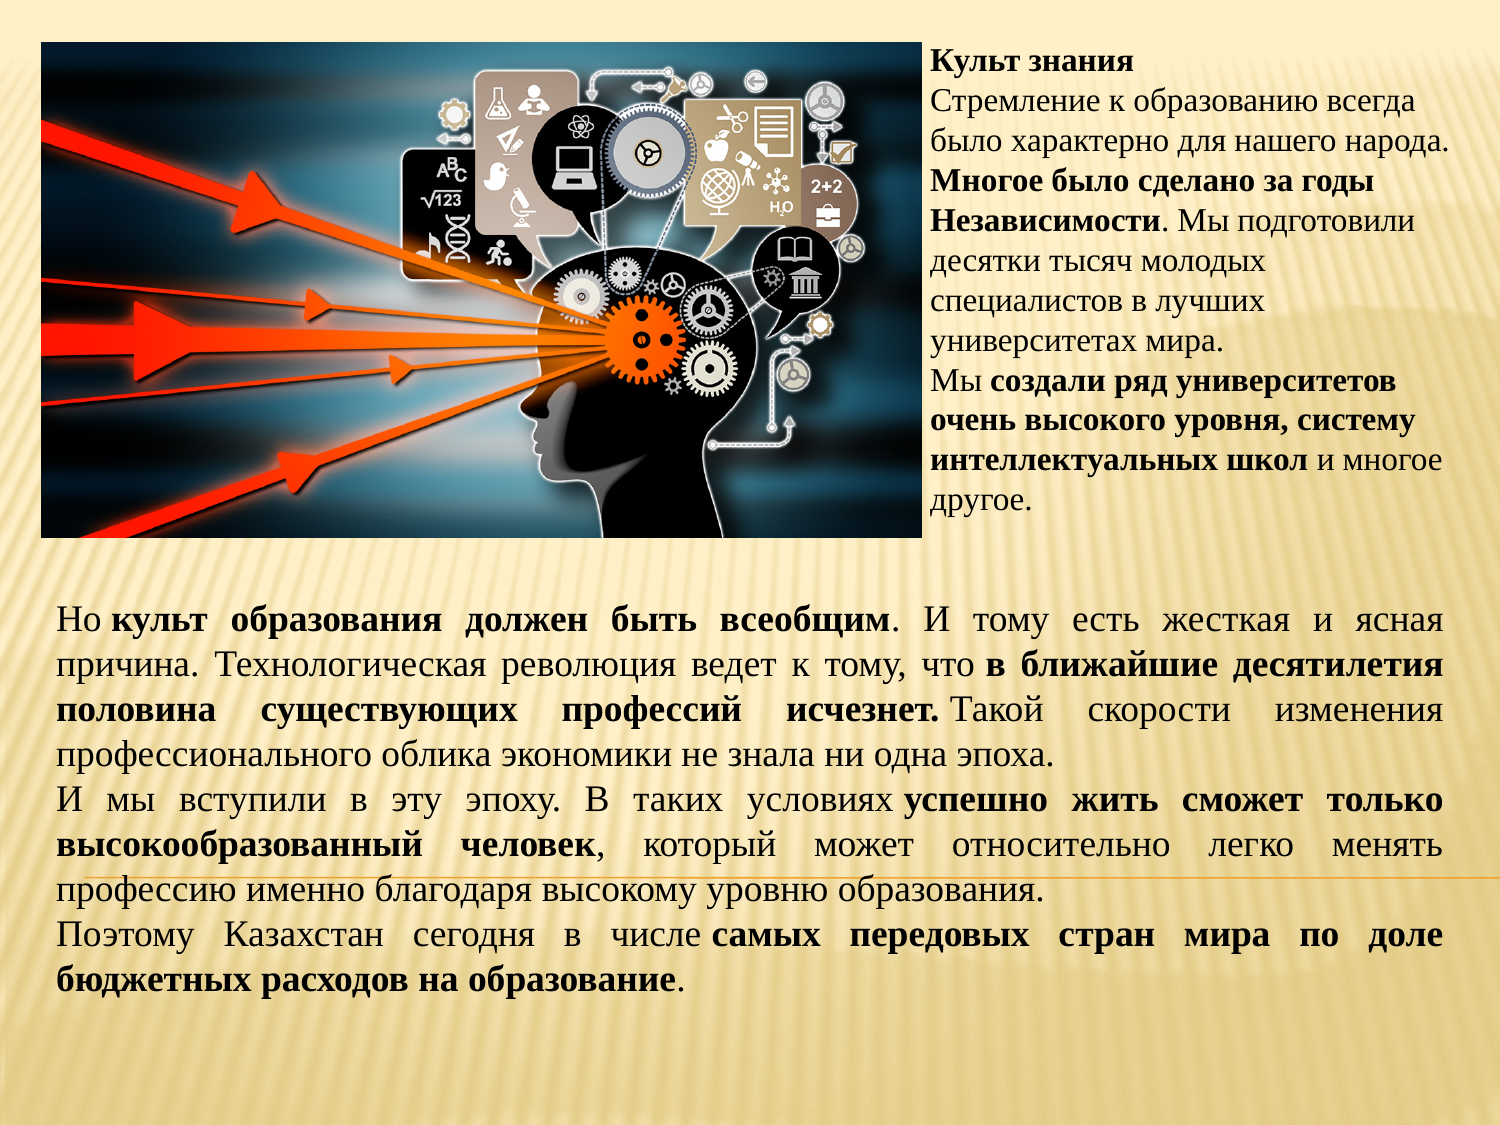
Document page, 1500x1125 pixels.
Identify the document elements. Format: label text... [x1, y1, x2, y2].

text_box Культ знания Стремление к образованию всегда было характерно для нашего народа. Многое было сделано за годы Независимости. Мы подготовили десятки тысяч молодых специалистов в лучших университетах мира. Мы создали ряд университетов очень высокого уровня, систему интеллектуальных школ и многое другое. [915, 30, 1483, 525]
picture [40, 42, 922, 538]
text_box Но культ образования должен быть всеобщим. И тому есть жесткая и ясная причина. Технологическая революция ведет к тому, что в ближайшие десятилетия половина существующих профессий исчезнет. Такой скорости изменения профессионального облика экономики не знала ни одна эпоха. И мы вступили в эту эпоху. В таких условиях успешно жить сможет только высокообразованный человек, который может относительно легко менять профессию именно благодаря высокому уровню образования. Поэтому Казахстан сегодня в числе самых передовых стран мира по доле бюджетных расходов на образование. [41, 586, 1459, 1006]
